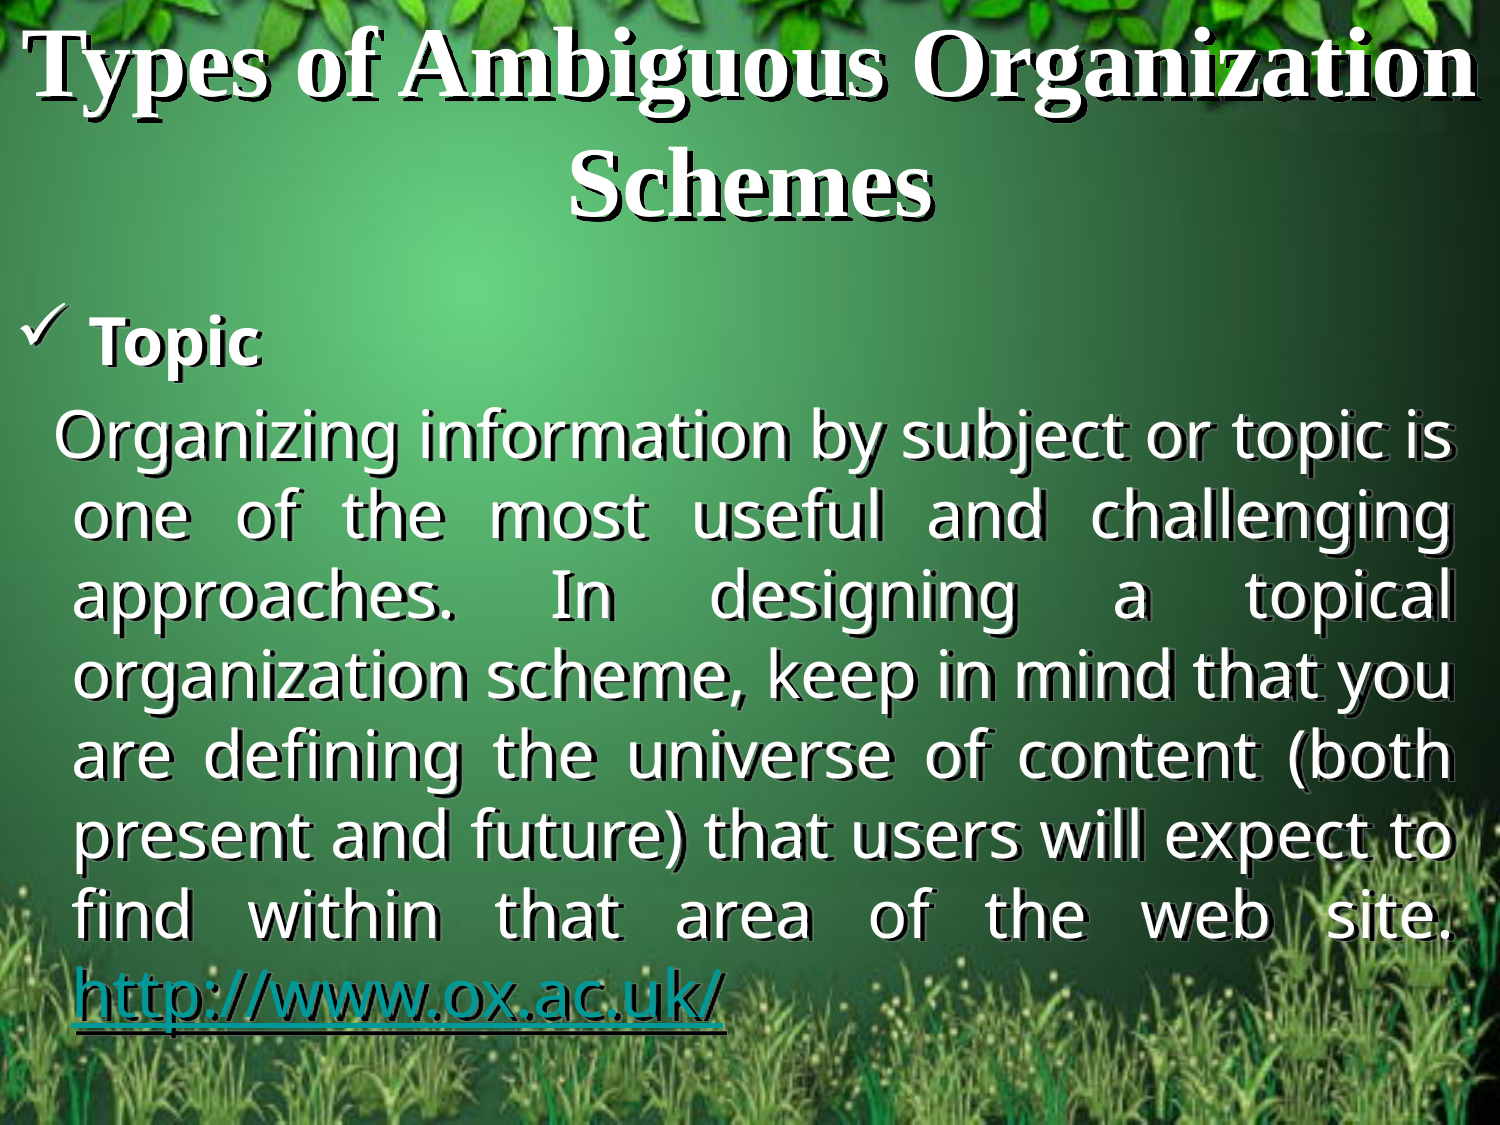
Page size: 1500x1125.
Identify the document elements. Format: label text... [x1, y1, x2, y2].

title Types of Ambiguous Organization Schemes [0, 0, 1500, 233]
picture [0, 233, 1500, 1125]
list Topic Organizing information by subject or topic is one of the most useful and challenging approaches. In designing a topical organization scheme, keep in mind that you are defining the universe of content (both present and future) that users will expect to find within that area of the web site. http://www.ox.ac.uk/ [0, 290, 1471, 1125]
